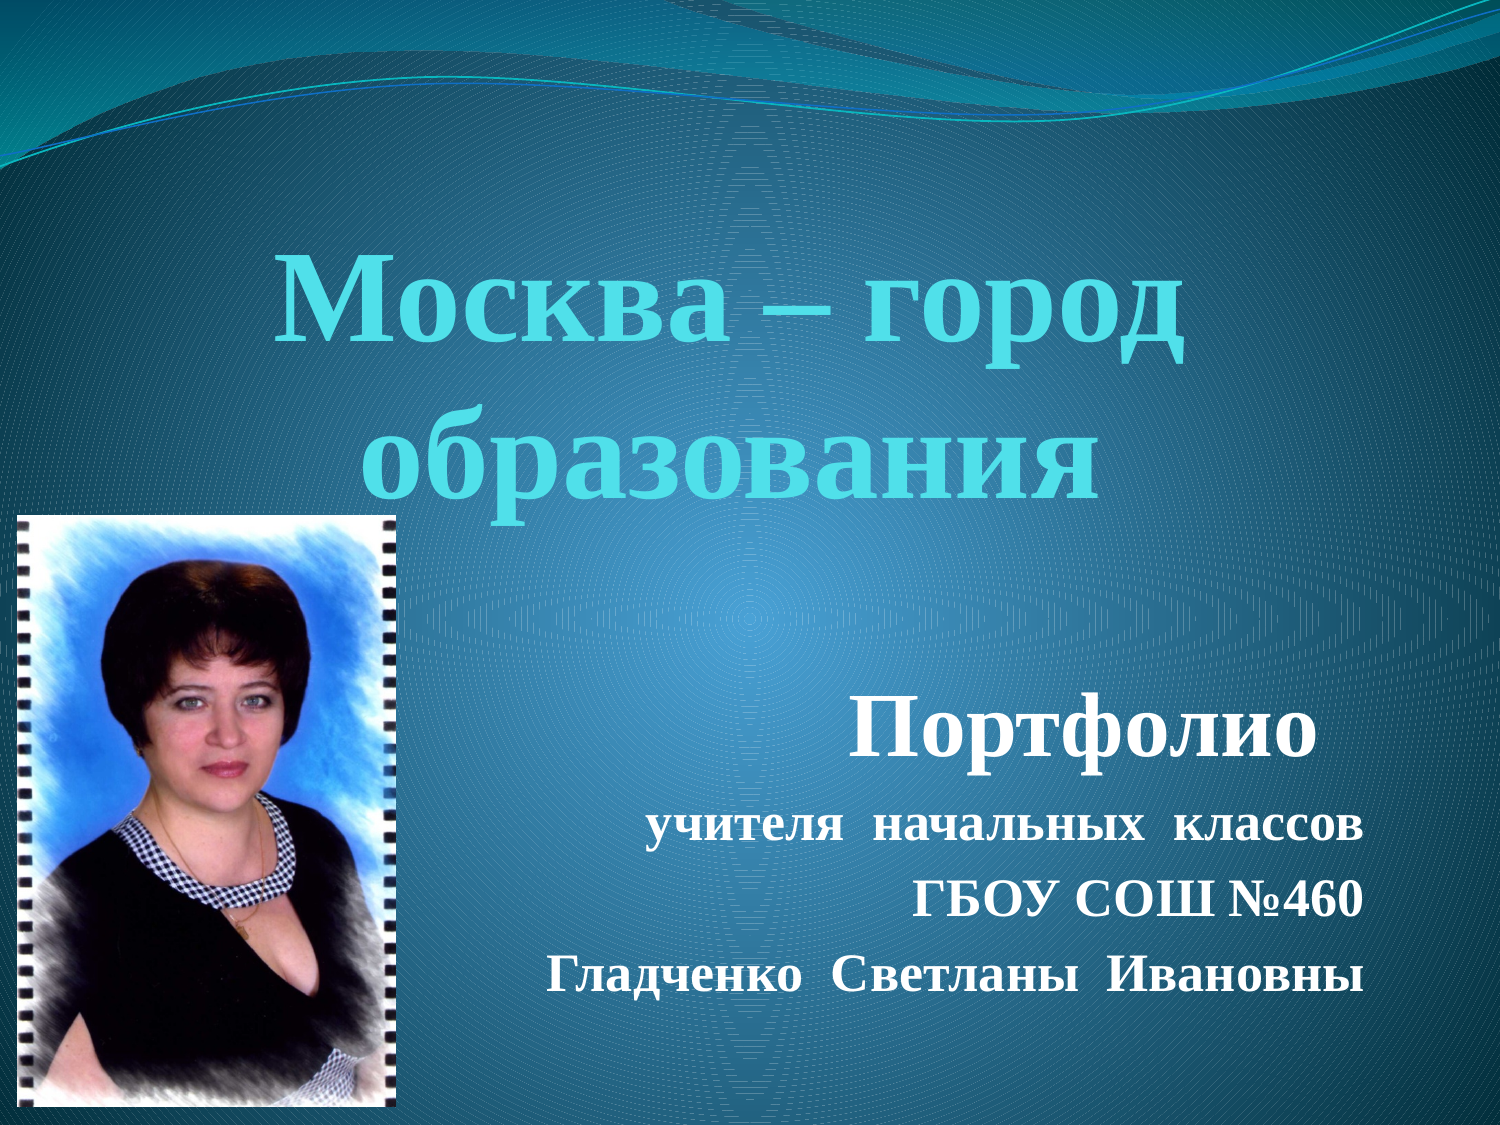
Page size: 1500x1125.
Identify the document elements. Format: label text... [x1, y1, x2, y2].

picture [17, 514, 396, 1107]
title Москва – город образования [87, 224, 1376, 525]
subtitle Портфолио учителя начальных классов ГБОУ СОШ №460 Гладченко Светланы Ивановны [403, 529, 1376, 1047]
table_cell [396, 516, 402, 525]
